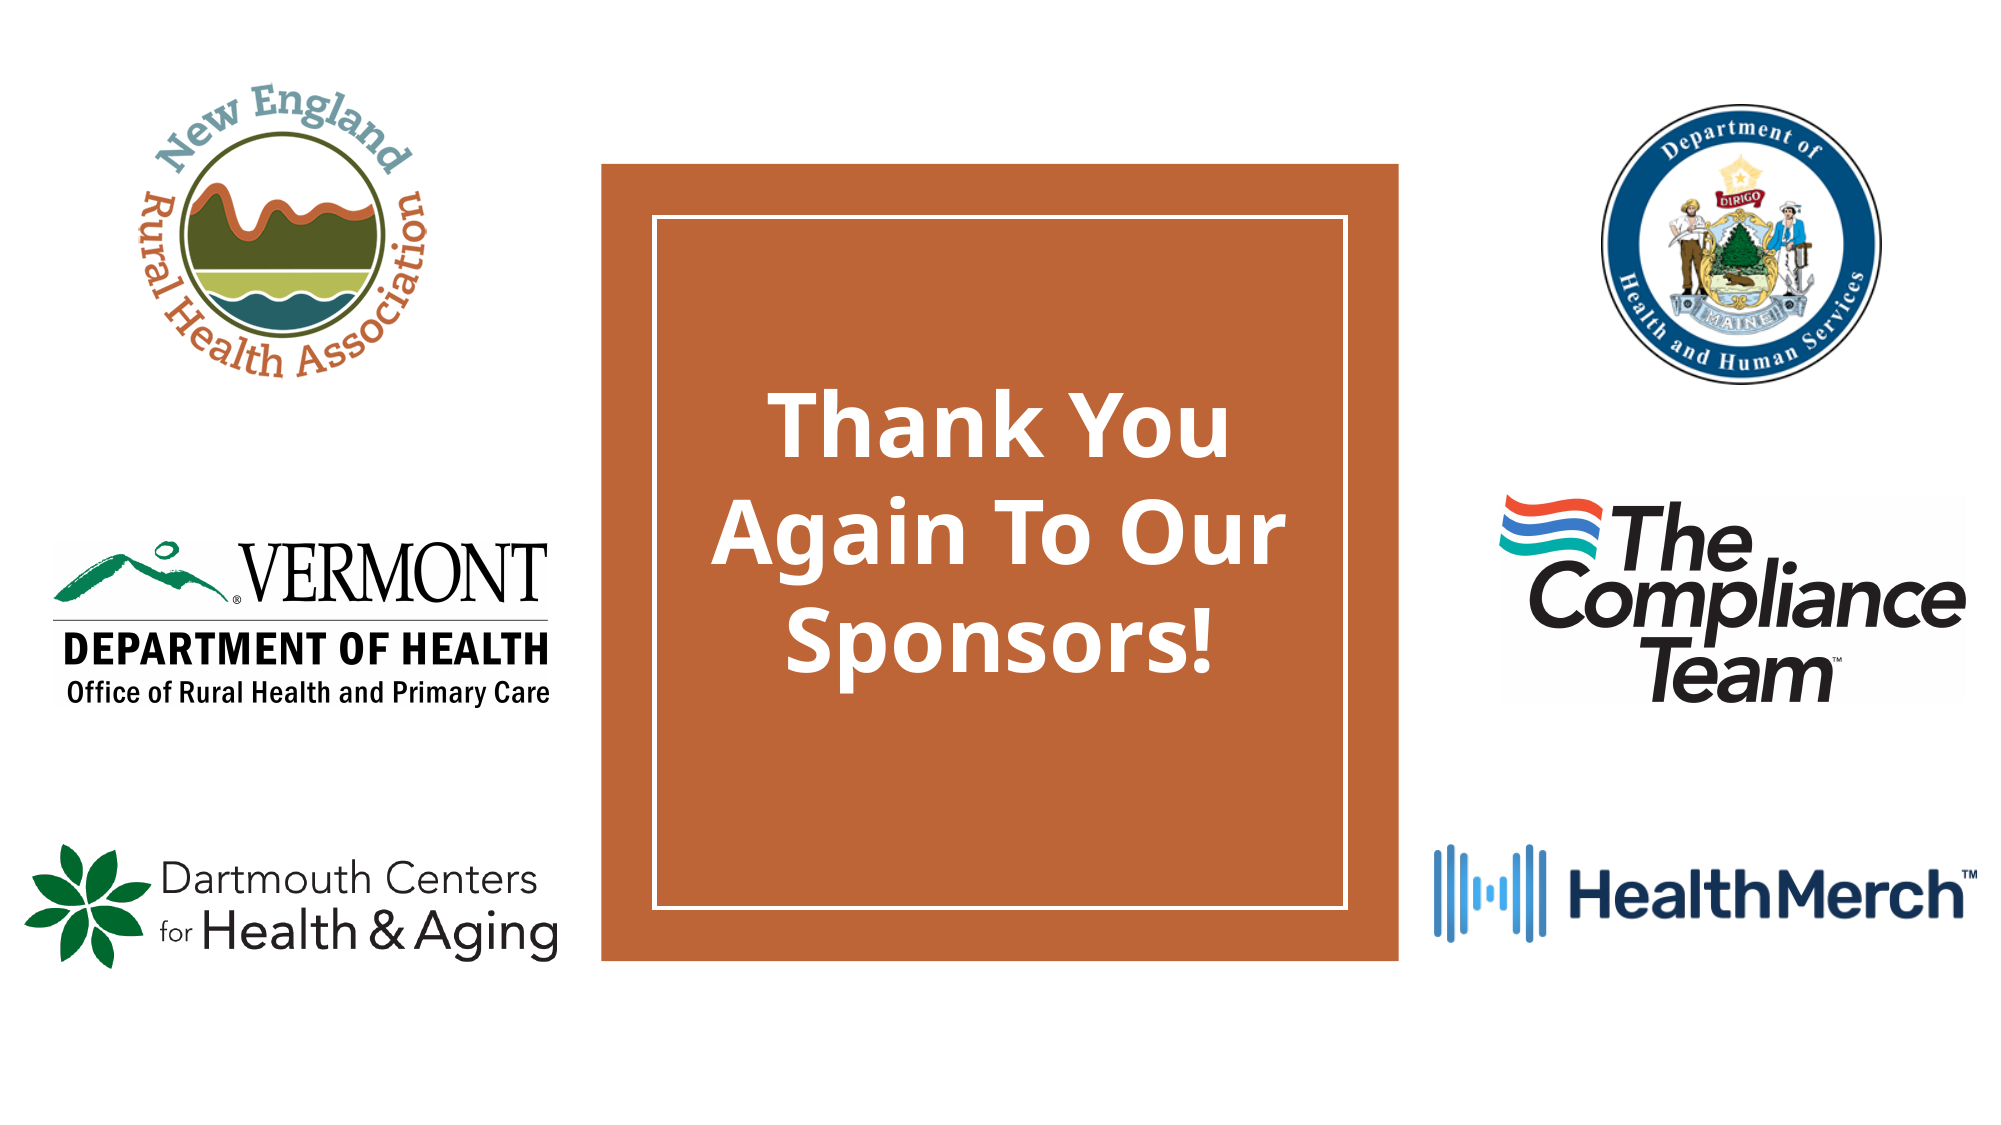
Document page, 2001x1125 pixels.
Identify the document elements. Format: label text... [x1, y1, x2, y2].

picture [1601, 104, 1883, 385]
title Thank You Again To Our Sponsors! [677, 355, 1323, 703]
picture [24, 844, 557, 983]
picture [1499, 494, 1966, 703]
picture [53, 541, 549, 708]
picture [1433, 844, 1978, 944]
picture [133, 79, 432, 384]
